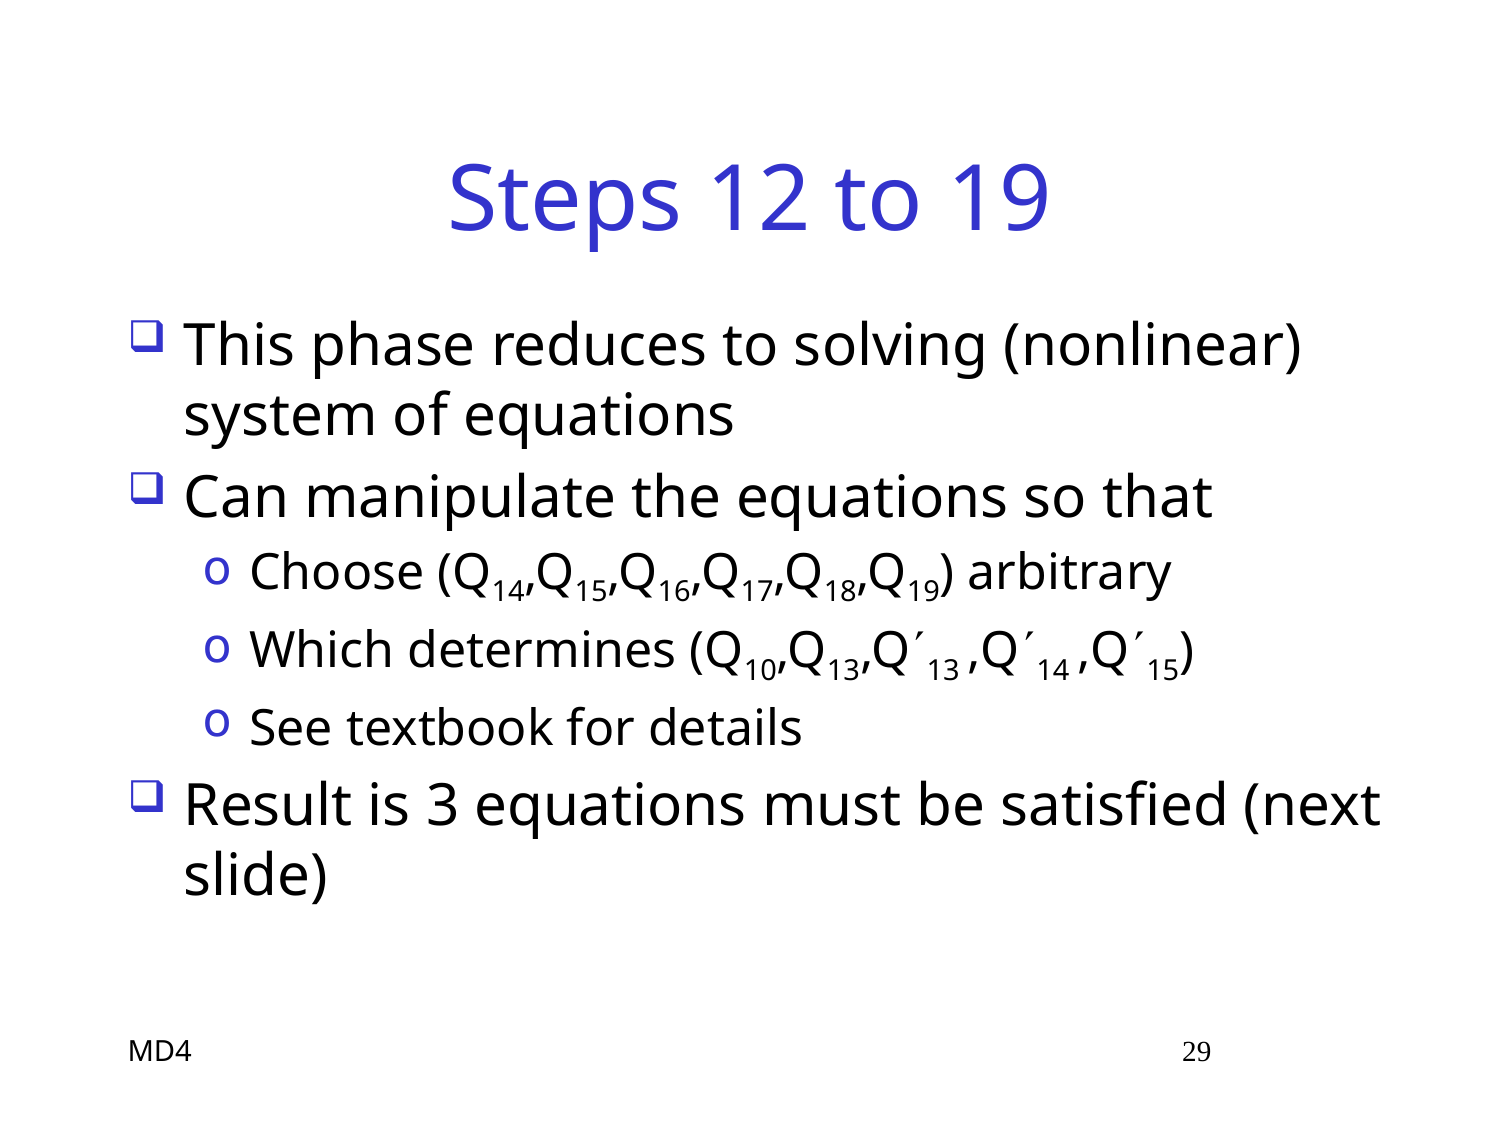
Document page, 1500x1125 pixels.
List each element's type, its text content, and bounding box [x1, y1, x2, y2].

list This phase reduces to solving (nonlinear) system of equations Can manipulate the equations so that Choose (Q14,Q15,Q16,Q17,Q18,Q19) arbitrary Which determines (Q10,Q13,Q13 ,Q14 ,Q15) See textbook for details Result is 3 equations must be satisfied (next slide) [112, 299, 1413, 988]
title Steps 12 to 19 [112, 99, 1388, 288]
footer MD4 29 [112, 1024, 1401, 1101]
